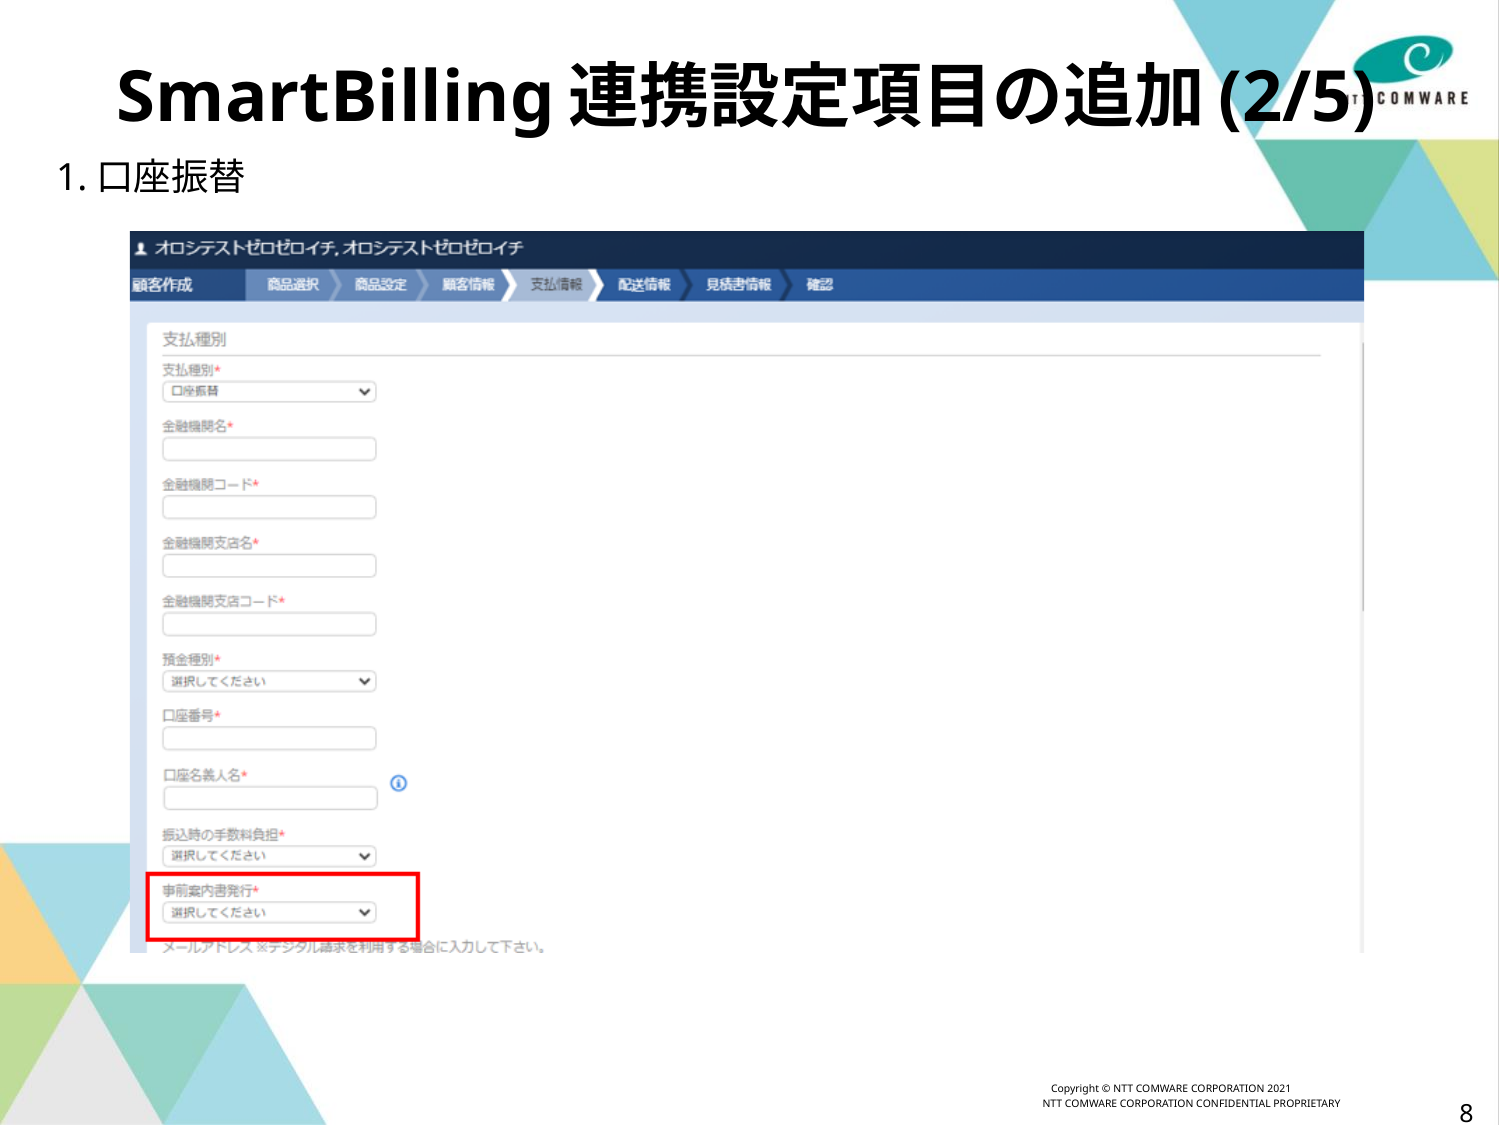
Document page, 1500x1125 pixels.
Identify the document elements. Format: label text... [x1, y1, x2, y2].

text_box 1.口座振替 [41, 145, 1388, 206]
picture [0, 0, 1499, 1125]
text_box SmartBilling連携設定項目の追加(2/5) [71, 42, 1422, 145]
